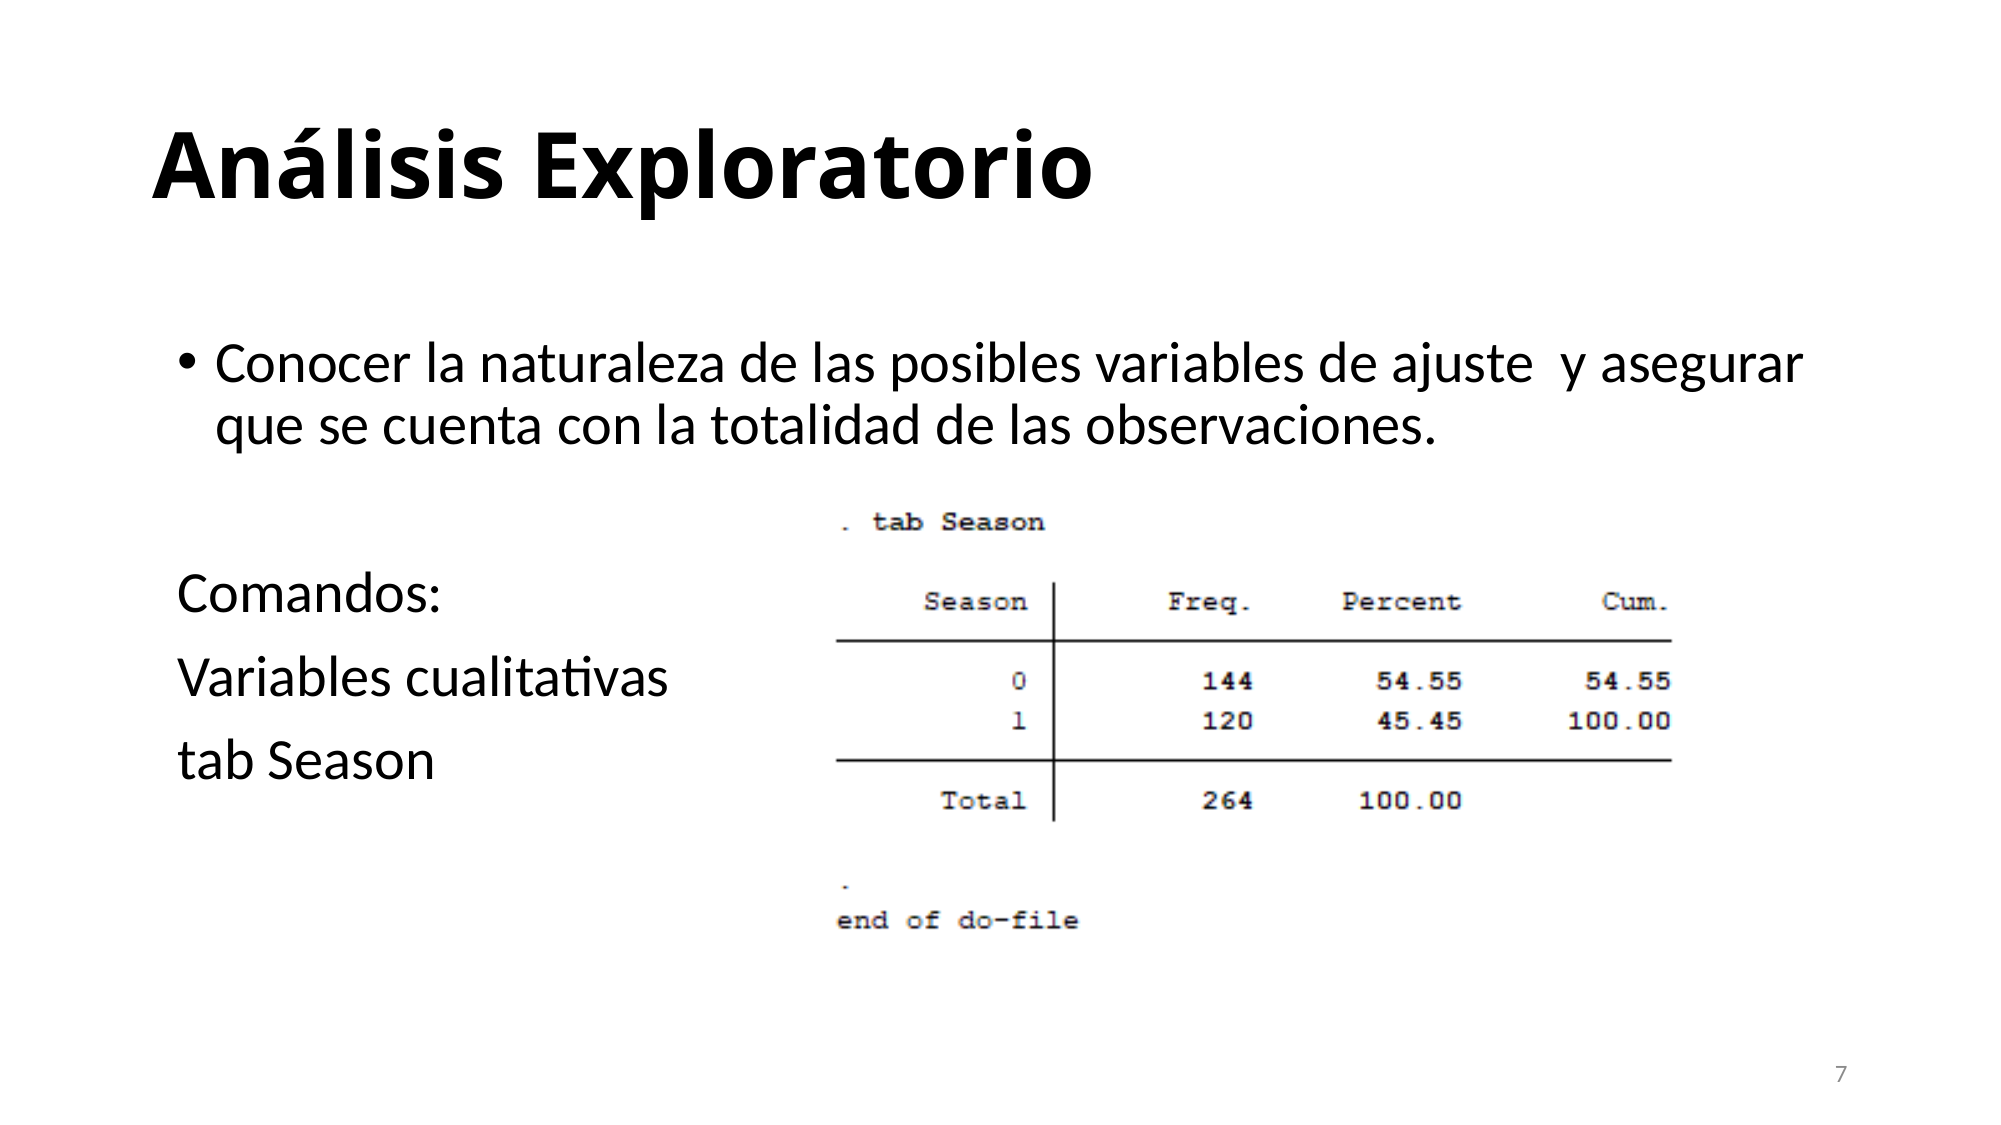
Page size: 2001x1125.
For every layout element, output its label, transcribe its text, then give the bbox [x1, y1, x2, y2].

title Análisis Exploratorio [137, 59, 1863, 278]
picture [832, 496, 1752, 979]
slide_number 7 [1412, 1042, 1863, 1103]
text_box Conocer la naturaleza de las posibles variables de ajuste y asegurar que se cuenta con la totalidad de las observaciones. Comandos: Variables cualitativas tab Season [162, 324, 1888, 1039]
